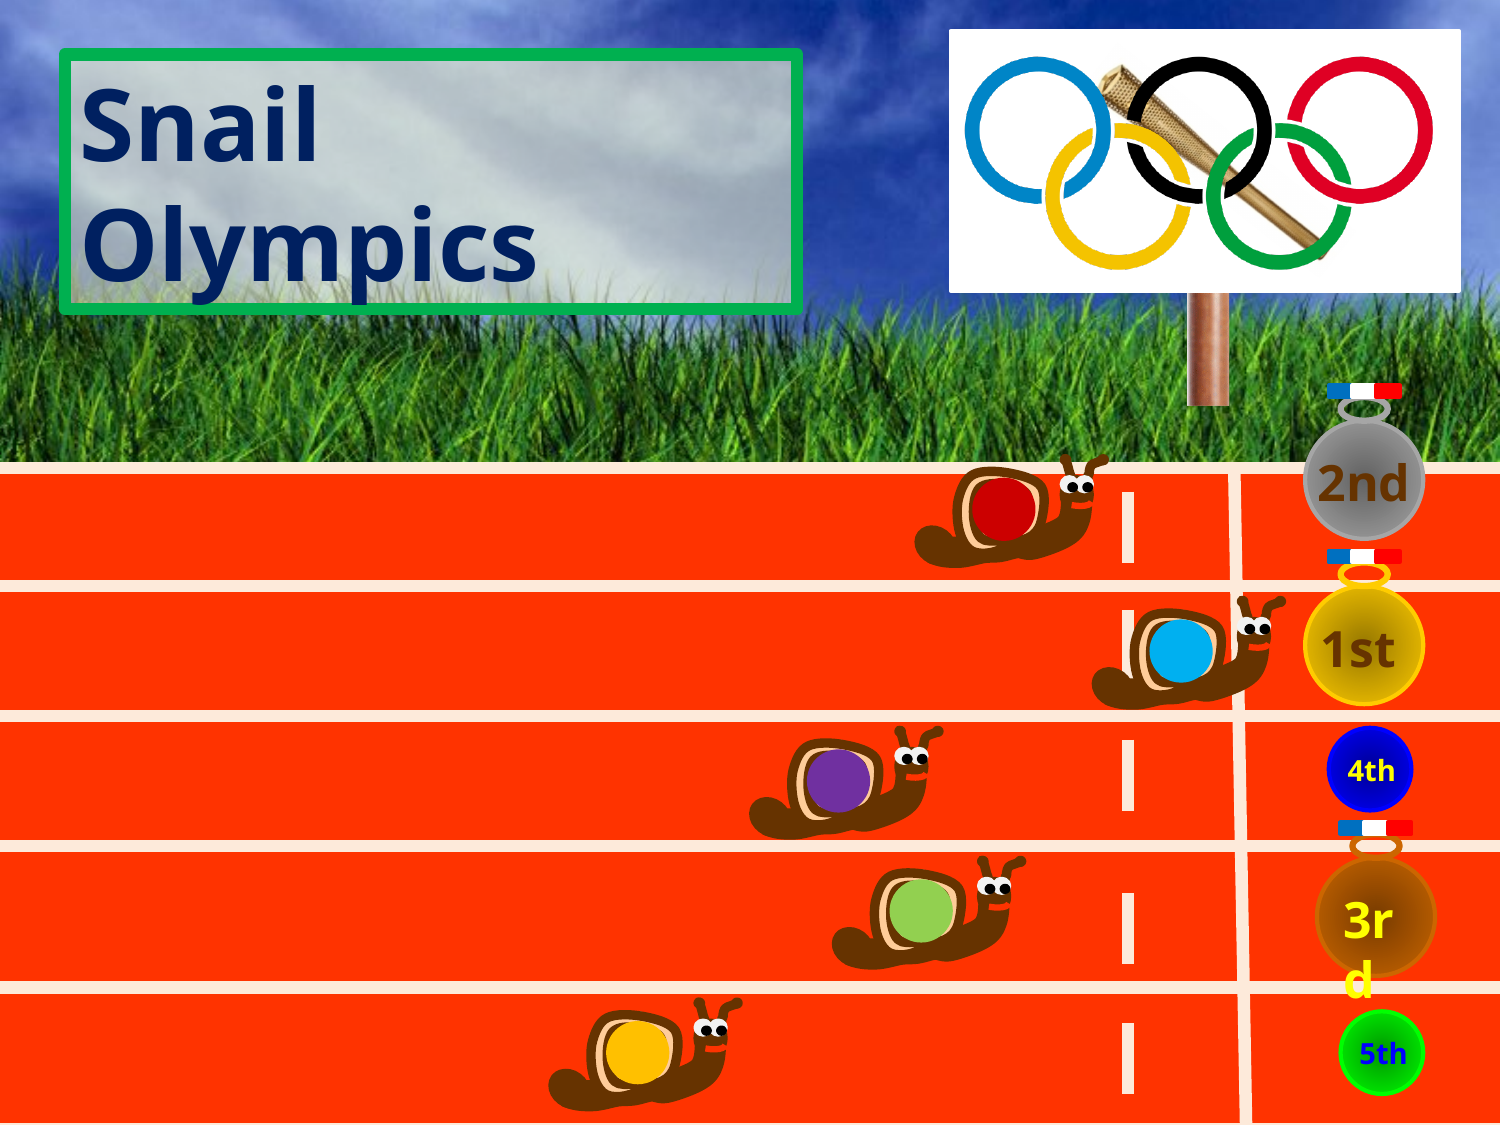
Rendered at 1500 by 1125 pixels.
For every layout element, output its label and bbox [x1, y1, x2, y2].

text_box [832, 857, 1025, 964]
text_box [1340, 1011, 1427, 1095]
text_box [0, 467, 1500, 1125]
text_box [1328, 727, 1416, 811]
picture [0, 0, 1500, 467]
text_box [548, 999, 741, 1106]
text_box [1092, 597, 1285, 704]
text_box [915, 455, 1108, 563]
text_box [1304, 550, 1424, 705]
text_box [749, 727, 942, 834]
text_box [1293, 385, 1436, 540]
text_box [1316, 822, 1436, 977]
